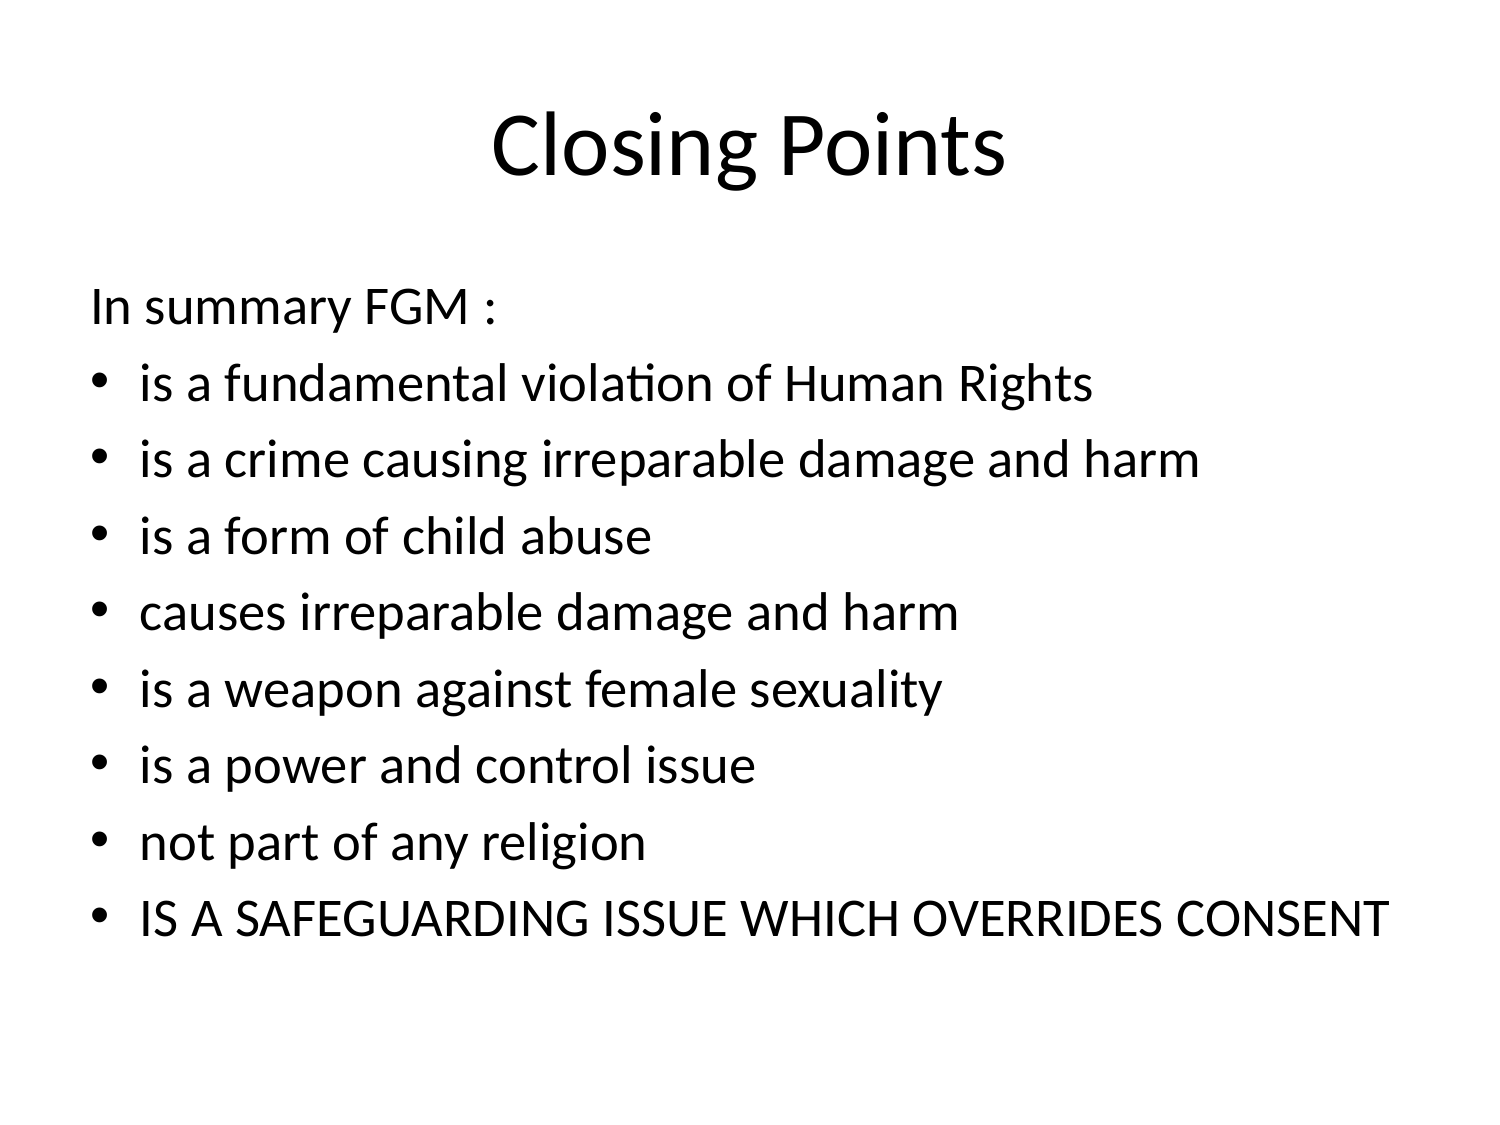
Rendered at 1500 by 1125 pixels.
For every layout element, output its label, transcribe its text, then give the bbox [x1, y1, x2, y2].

list In summary FGM : is a fundamental violation of Human Rights is a crime causing irreparable damage and harm is a form of child abuse causes irreparable damage and harm is a weapon against female sexuality is a power and control issue not part of any religion IS A SAFEGUARDING ISSUE WHICH OVERRIDES CONSENT [75, 262, 1425, 1005]
title Closing Points [75, 45, 1425, 233]
